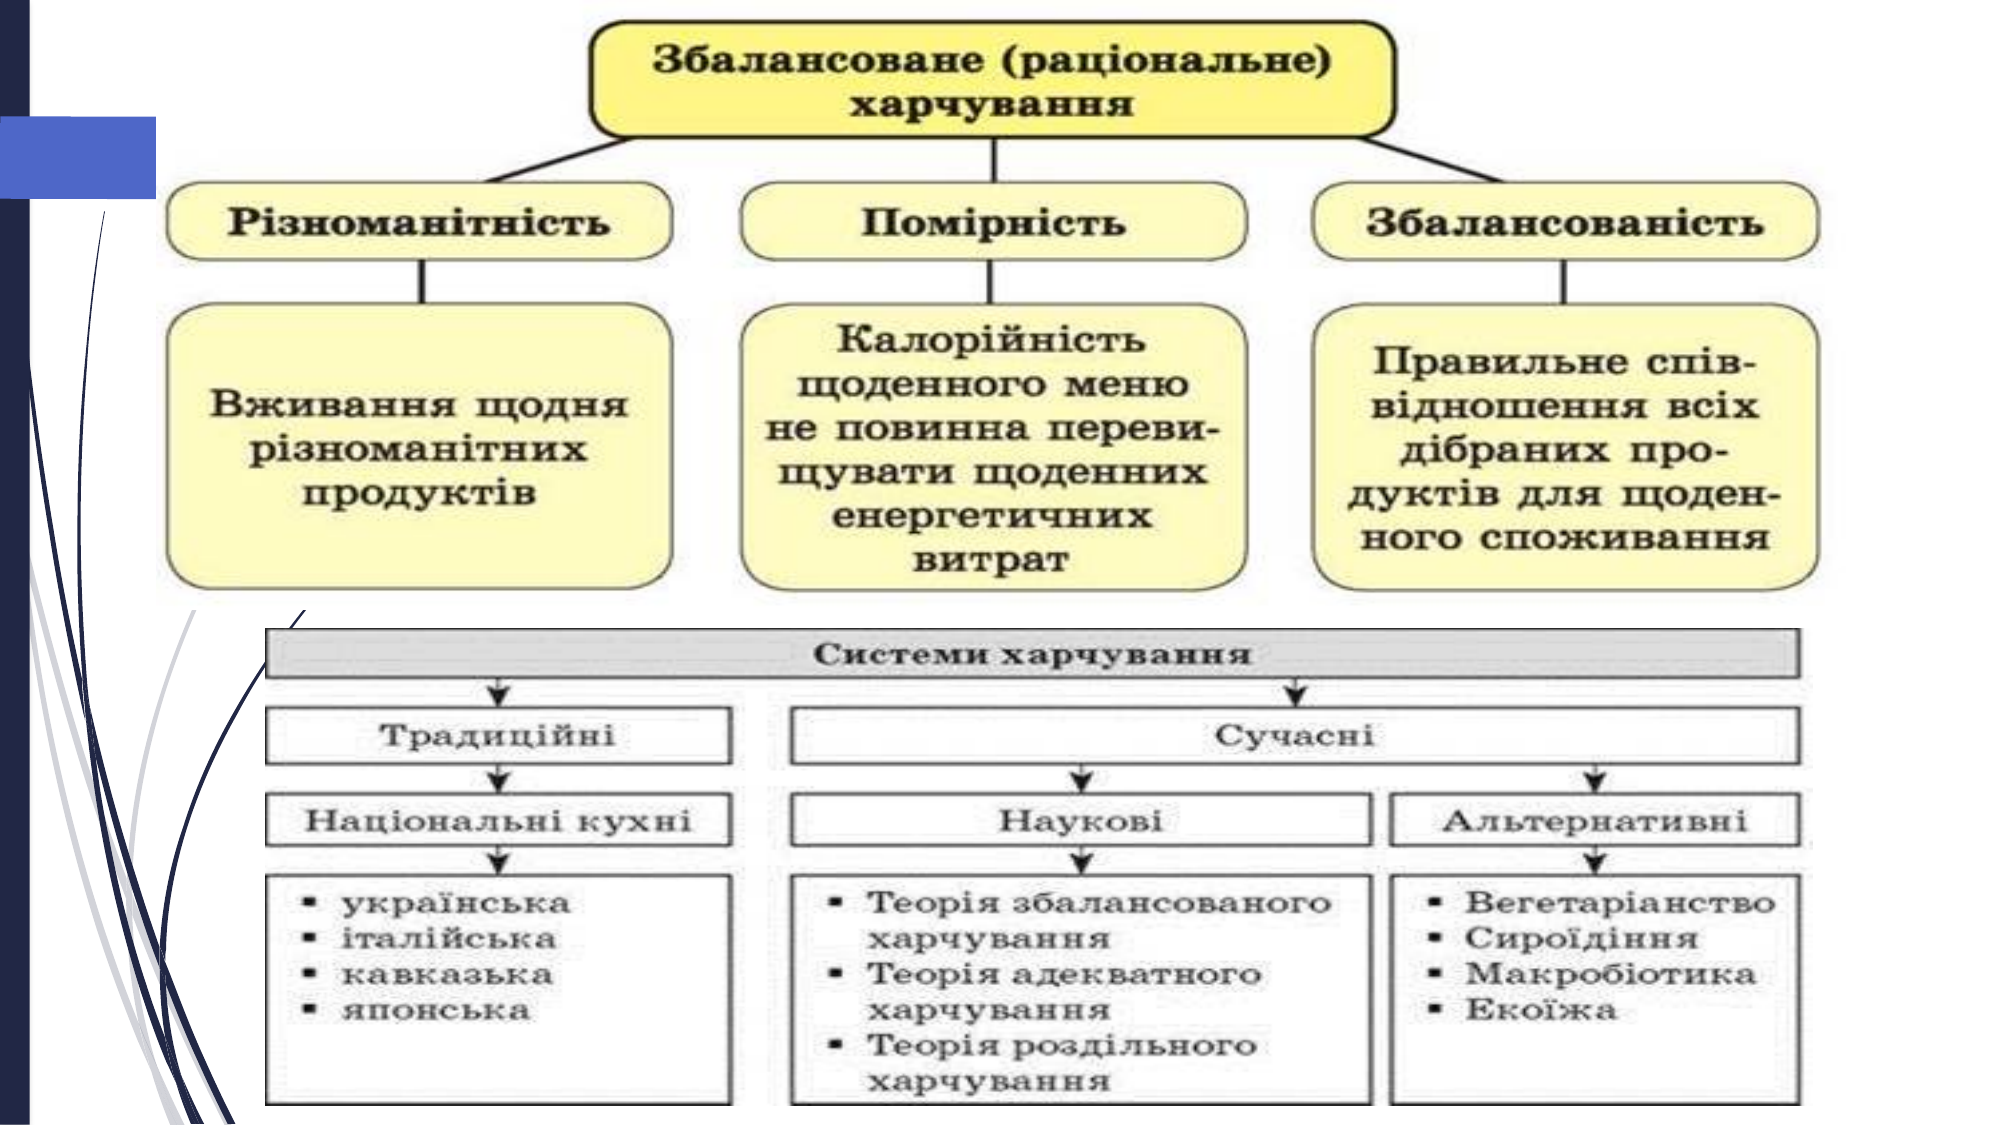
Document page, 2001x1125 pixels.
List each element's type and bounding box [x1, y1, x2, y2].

picture [155, 0, 1855, 610]
picture [265, 628, 1813, 1106]
